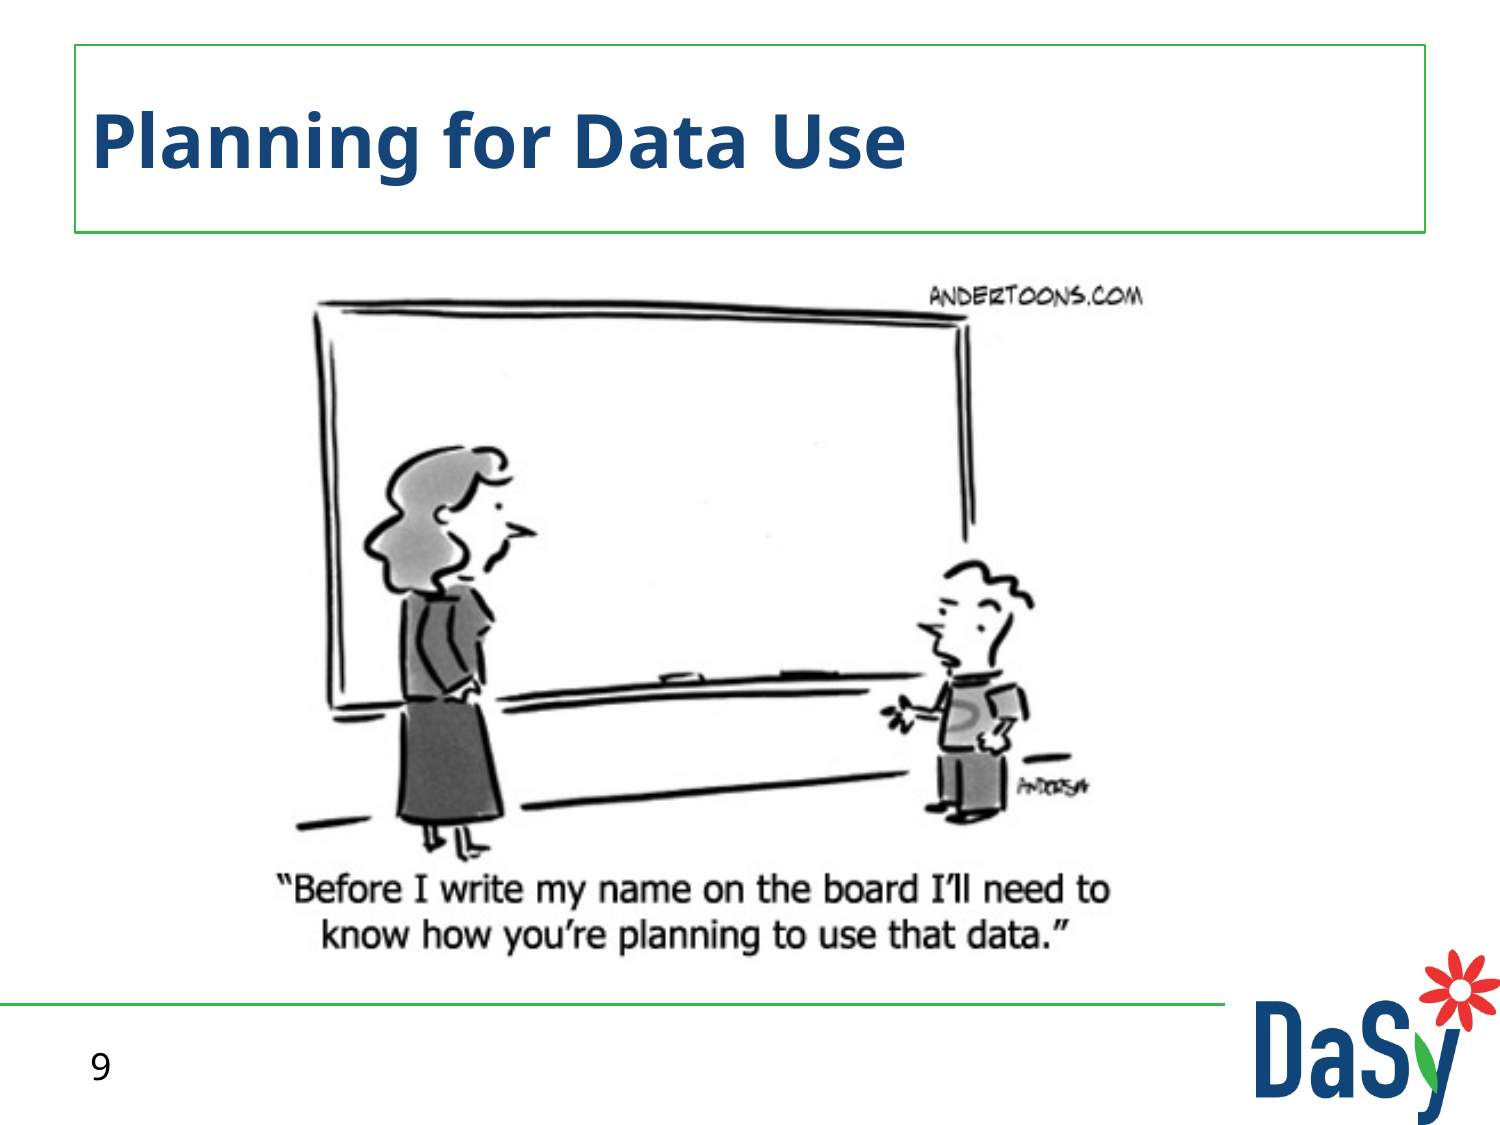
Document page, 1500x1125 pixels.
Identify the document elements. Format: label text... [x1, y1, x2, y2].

slide_number 9 [75, 1038, 425, 1098]
title Planning for Data Use [74, 44, 1426, 234]
picture [1256, 949, 1500, 1125]
picture [237, 277, 1151, 963]
